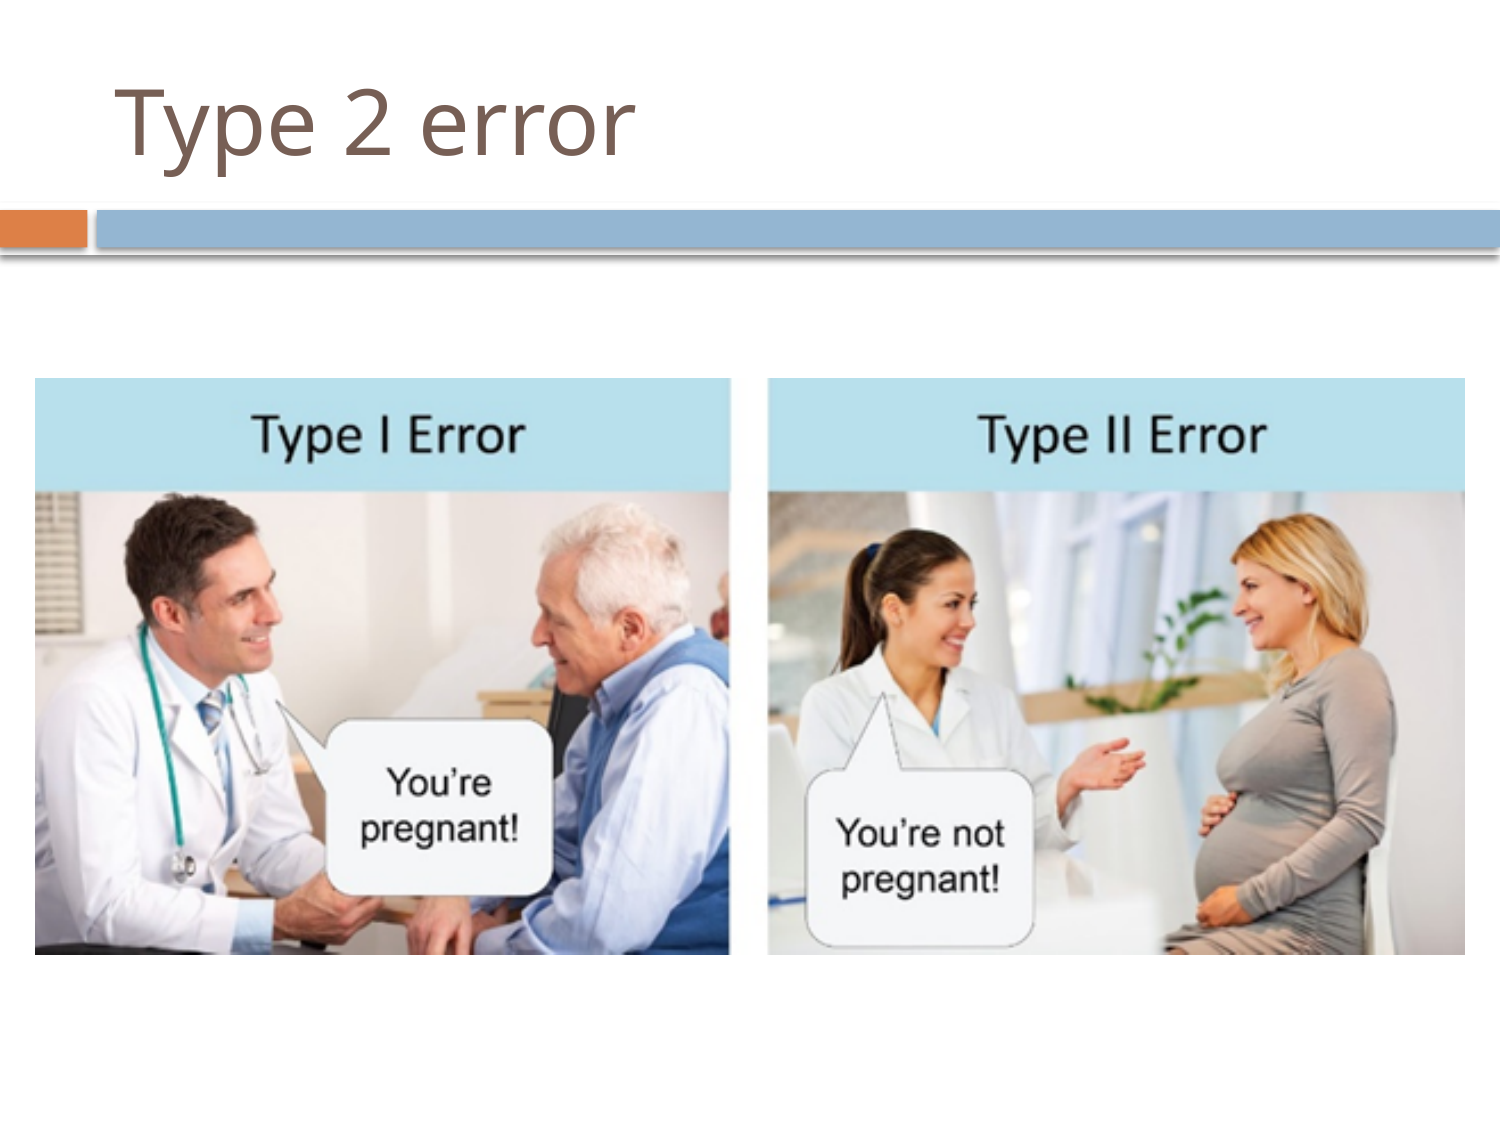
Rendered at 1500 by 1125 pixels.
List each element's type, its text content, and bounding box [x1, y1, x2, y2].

picture [35, 378, 1465, 955]
title Type 2 error [99, 37, 1438, 200]
